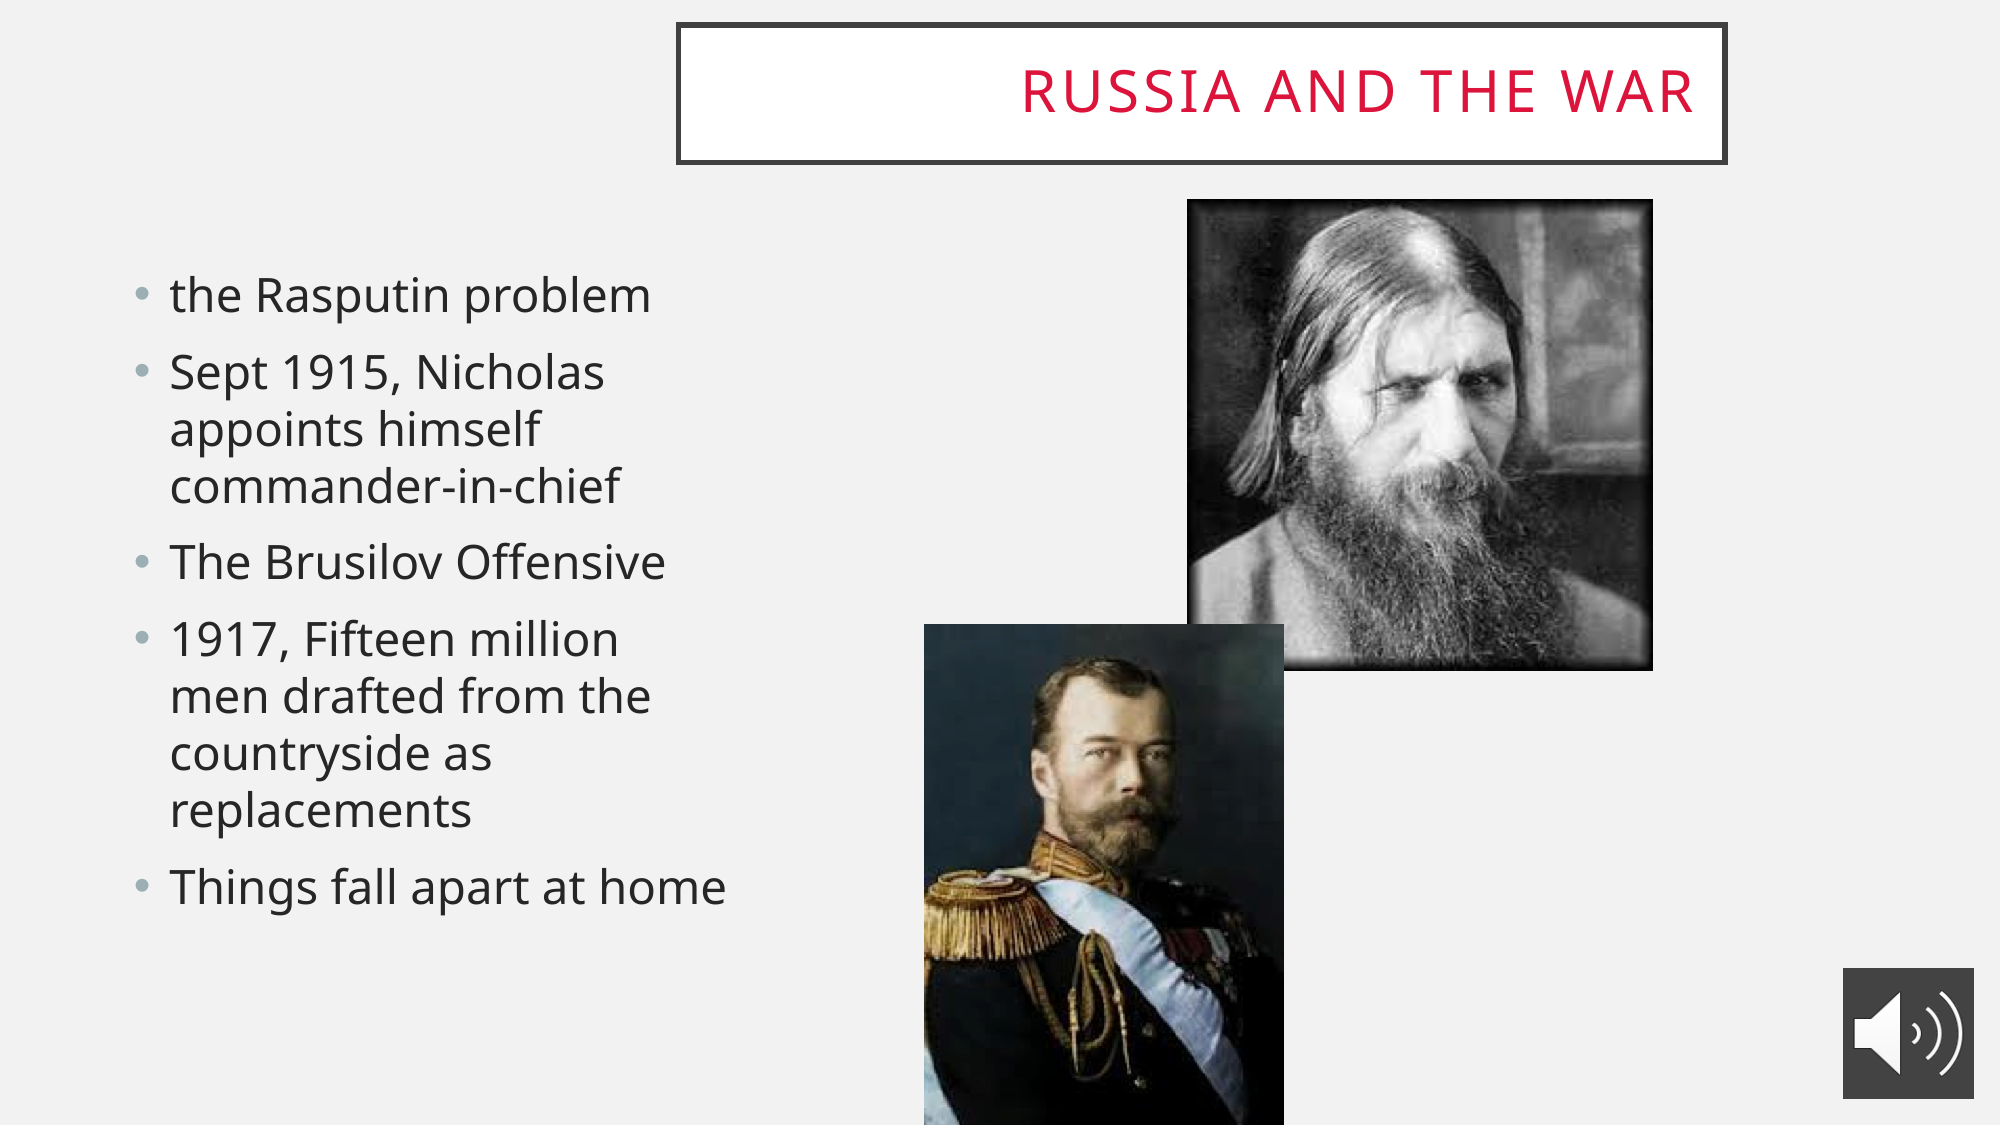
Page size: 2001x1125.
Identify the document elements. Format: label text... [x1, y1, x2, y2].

picture [1841, 966, 1975, 1100]
picture [924, 199, 1653, 1125]
title Russia and the War [676, 22, 1728, 165]
list the Rasputin problem Sept 1915, Nicholas appoints himself commander-in-chief The Brusilov Offensive 1917, Fifteen million men drafted from the countryside as replacements Things fall apart at home [118, 257, 744, 933]
